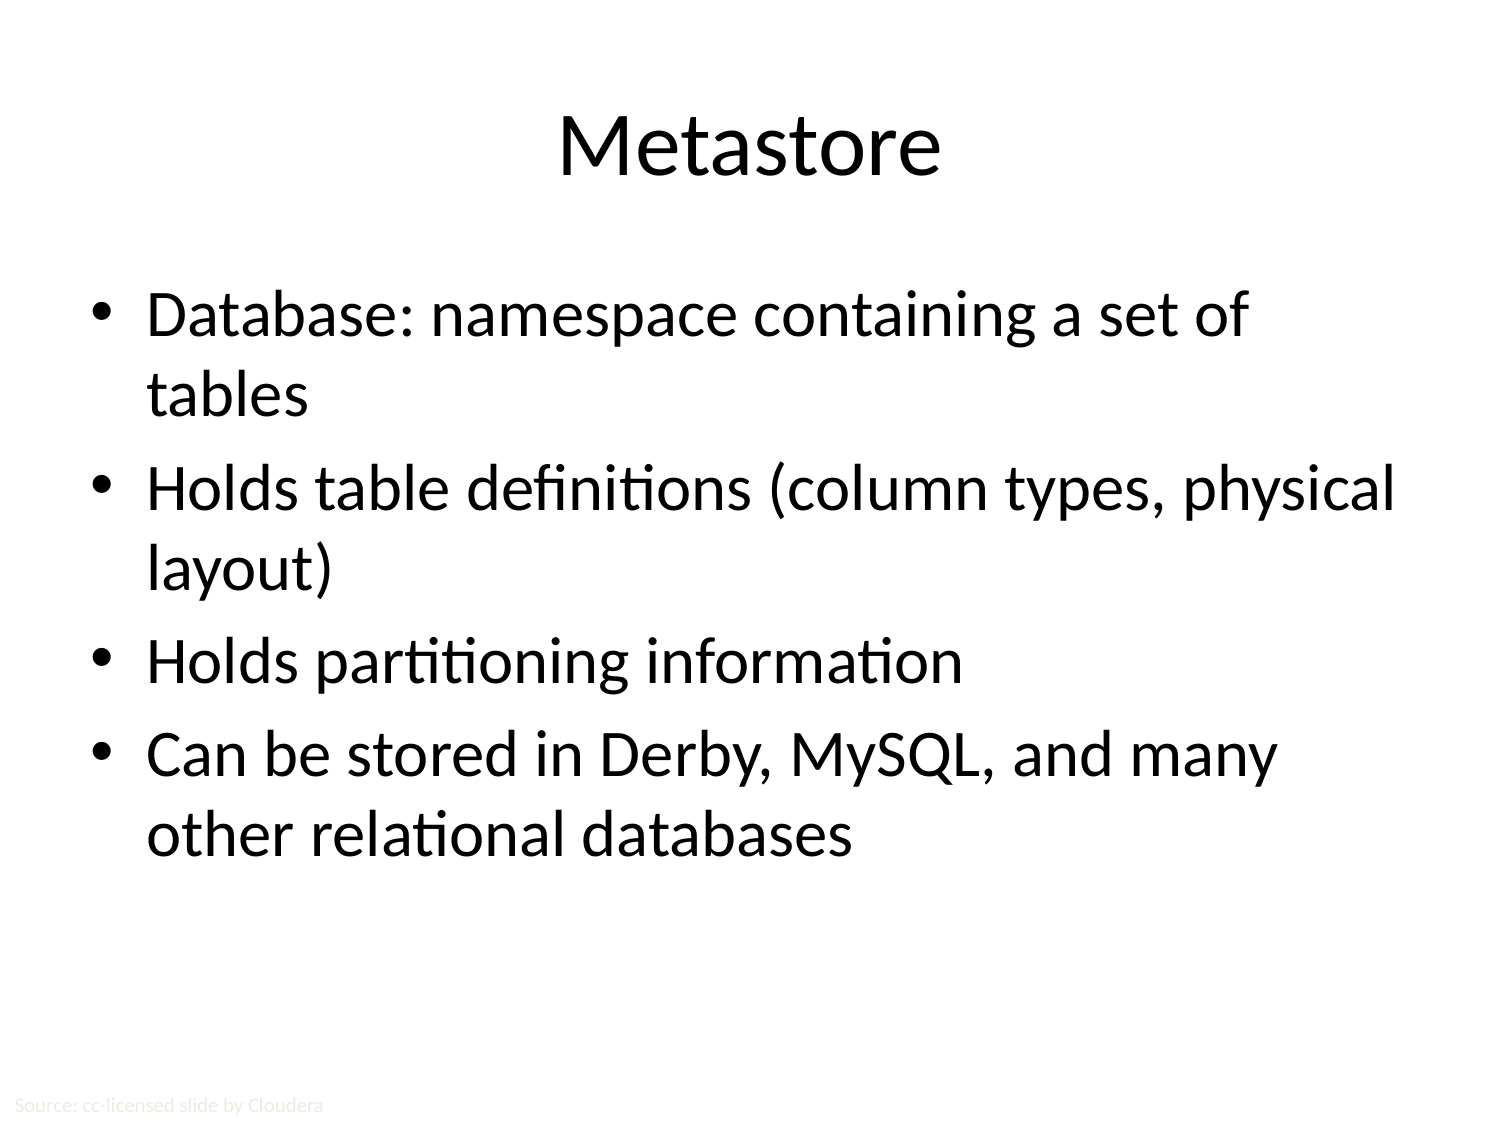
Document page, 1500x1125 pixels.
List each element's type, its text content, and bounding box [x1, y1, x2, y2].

list Database: namespace containing a set of tables Holds table definitions (column types, physical layout) Holds partitioning information Can be stored in Derby, MySQL, and many other relational databases [75, 262, 1425, 1005]
title Metastore [75, 45, 1425, 233]
text_box Source: cc-licensed slide by Cloudera [0, 1084, 538, 1125]
